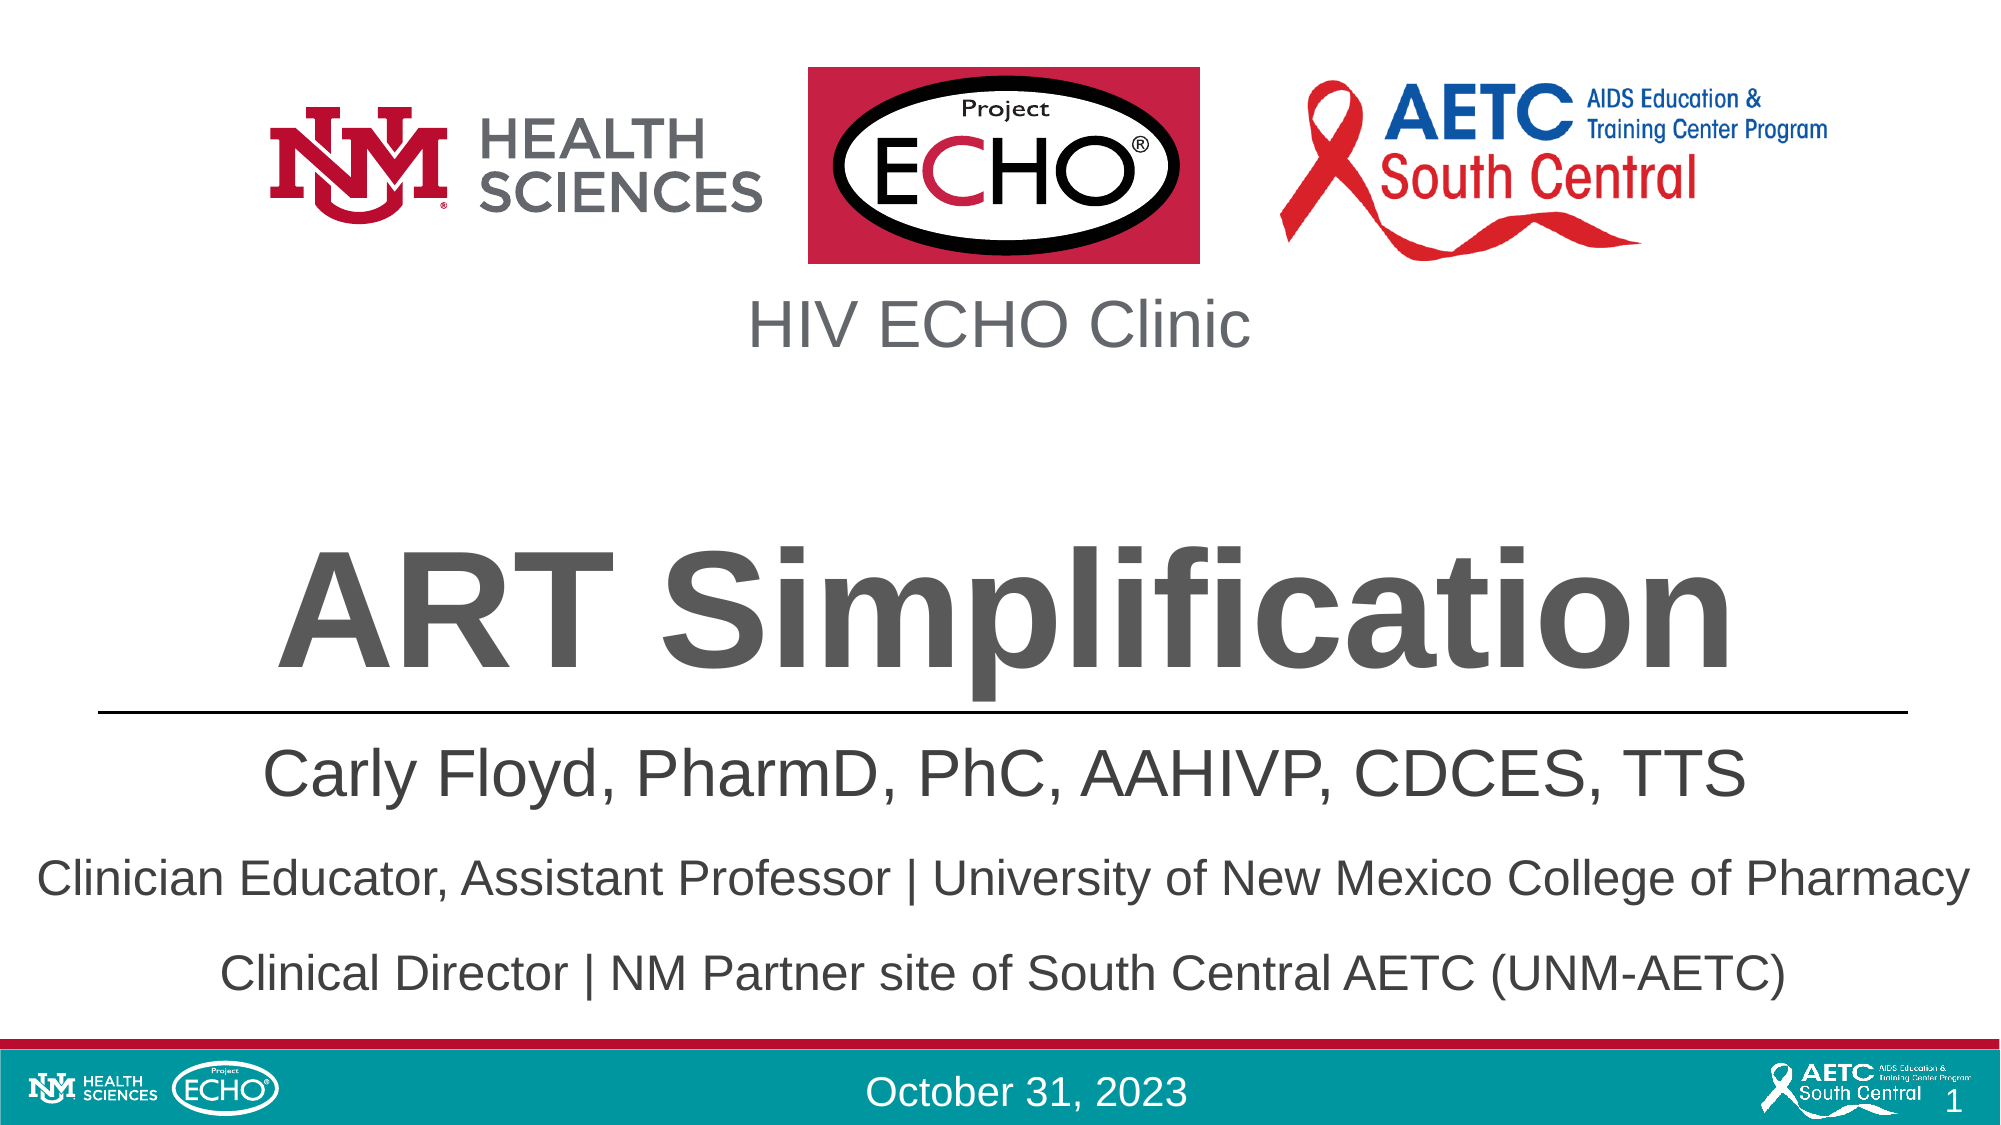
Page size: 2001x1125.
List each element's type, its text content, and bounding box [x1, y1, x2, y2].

picture [269, 19, 1849, 307]
picture [1760, 1061, 1972, 1120]
subtitle Carly Floyd, PharmD, PhC, AAHIVP, CDCES, TTS Clinician Educator, Assistant Professor | University of New Mexico College of Pharmacy Clinical Director | NM Partner site of South Central AETC (UNM-AETC) [15, 730, 1982, 1017]
title ART Simplification [102, 124, 1911, 710]
text_box HIV ECHO Clinic [675, 273, 1325, 369]
text_box October 31, 2023 [321, 1059, 1732, 1120]
